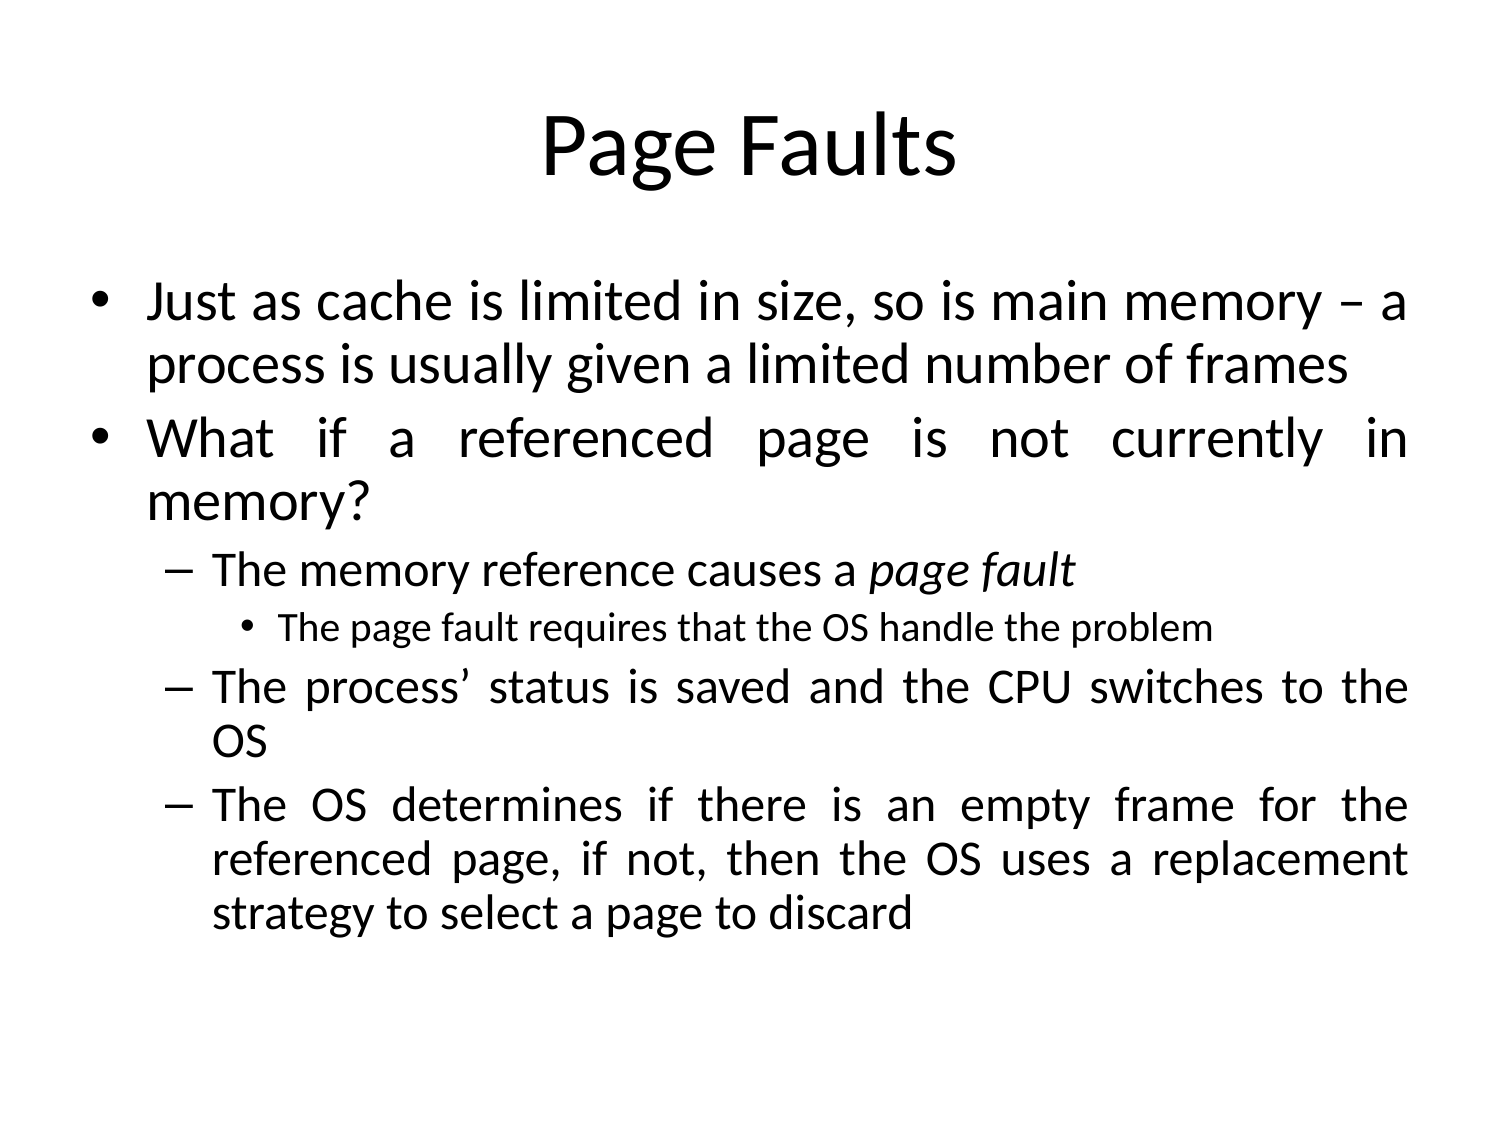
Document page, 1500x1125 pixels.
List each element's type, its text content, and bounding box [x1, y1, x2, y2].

list Just as cache is limited in size, so is main memory – a process is usually given a limited number of frames What if a referenced page is not currently in memory? The memory reference causes a page fault The page fault requires that the OS handle the problem The process’ status is saved and the CPU switches to the OS The OS determines if there is an empty frame for the referenced page, if not, then the OS uses a replacement strategy to select a page to discard [75, 262, 1425, 1005]
title Page Faults [75, 45, 1425, 233]
